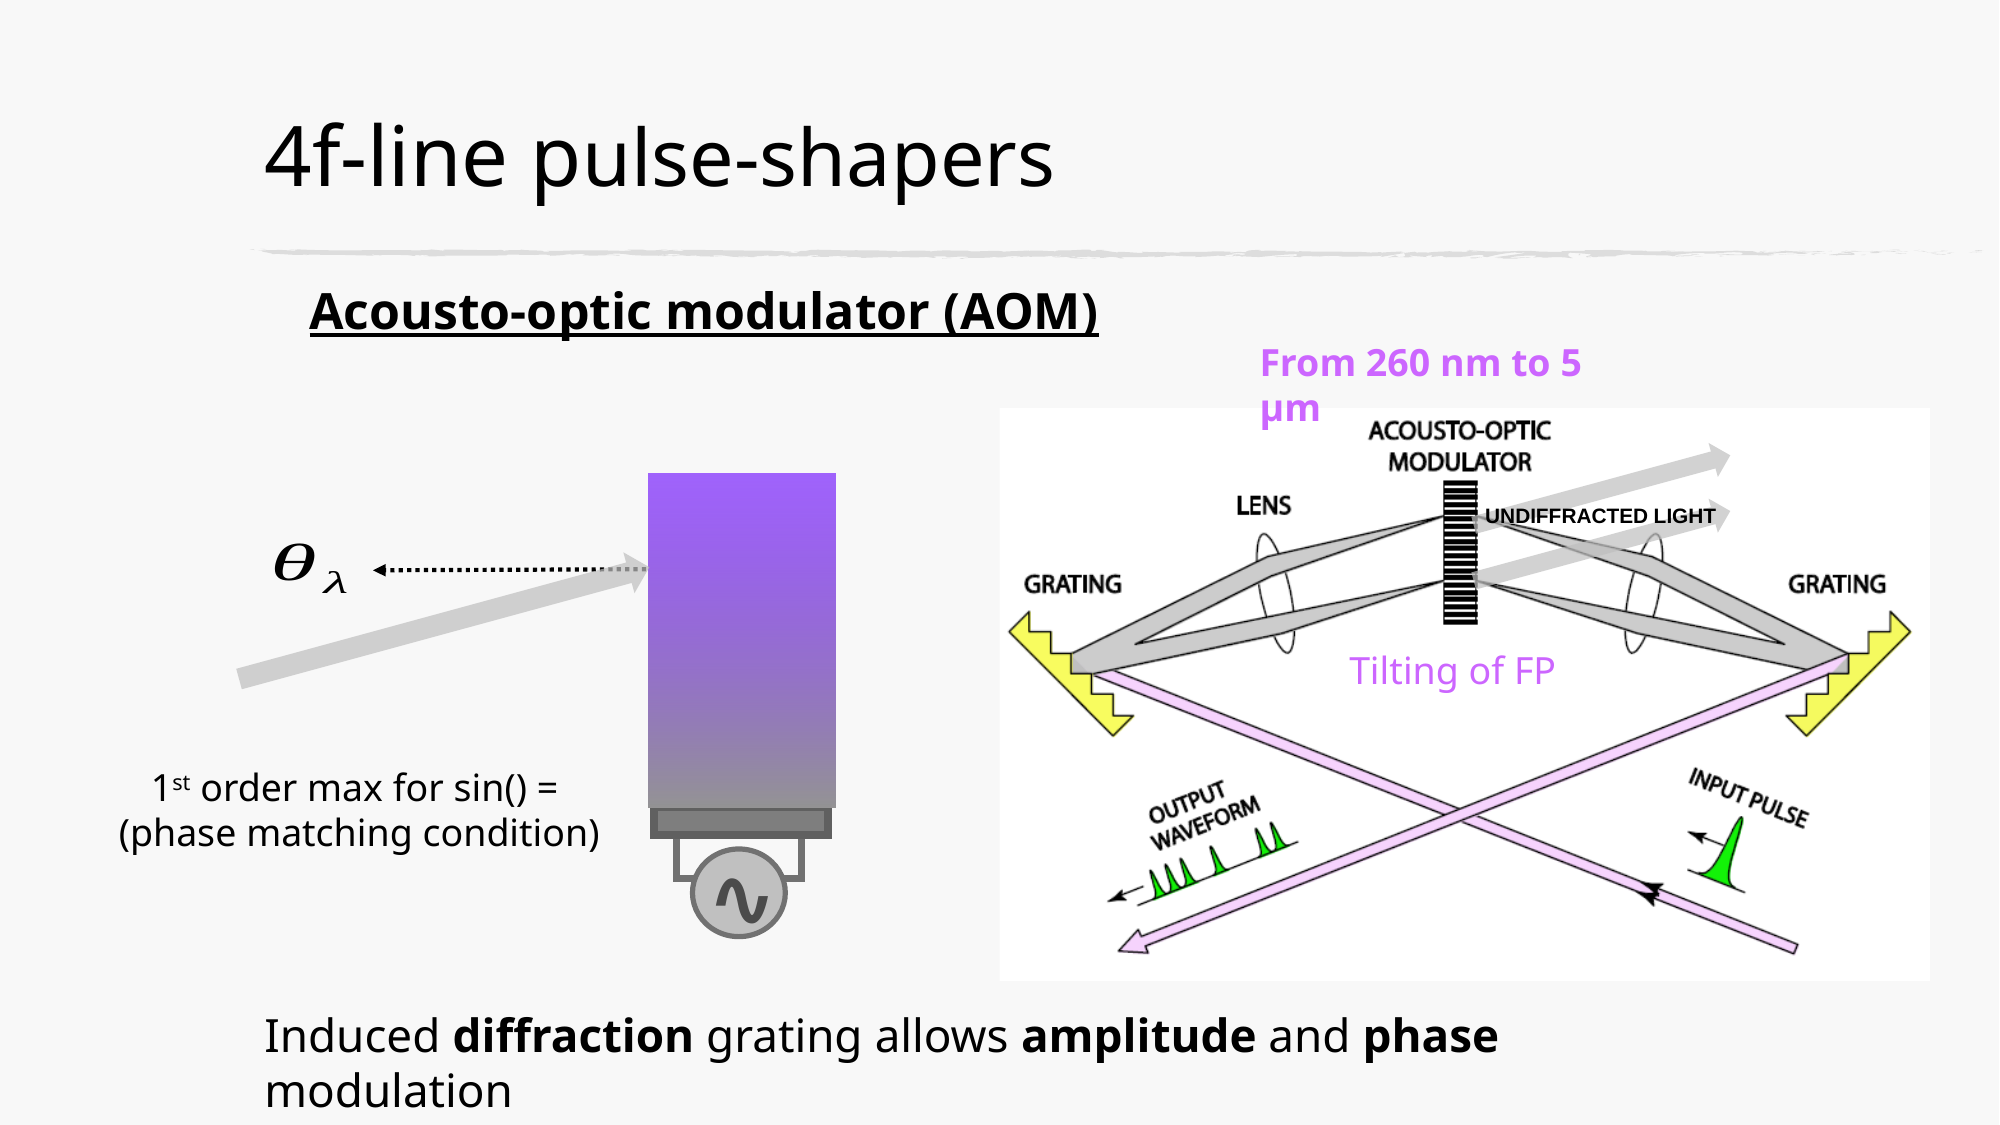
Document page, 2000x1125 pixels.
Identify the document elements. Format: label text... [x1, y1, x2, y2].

text_box [234, 550, 651, 691]
title 4f-line pulse-shapers [249, 45, 1626, 213]
text_box [653, 808, 829, 836]
text_box [676, 836, 802, 879]
text_box [782, 874, 787, 912]
text_box From 260 nm to 5 μm [1244, 332, 1662, 408]
text_box Induced diffraction grating allows amplitude and phase modulation [249, 999, 1716, 1125]
text_box [648, 472, 836, 808]
text_box ∿ [692, 837, 782, 952]
picture [999, 408, 1931, 981]
text_box Acousto-optic modulator (AOM) [249, 278, 1165, 340]
